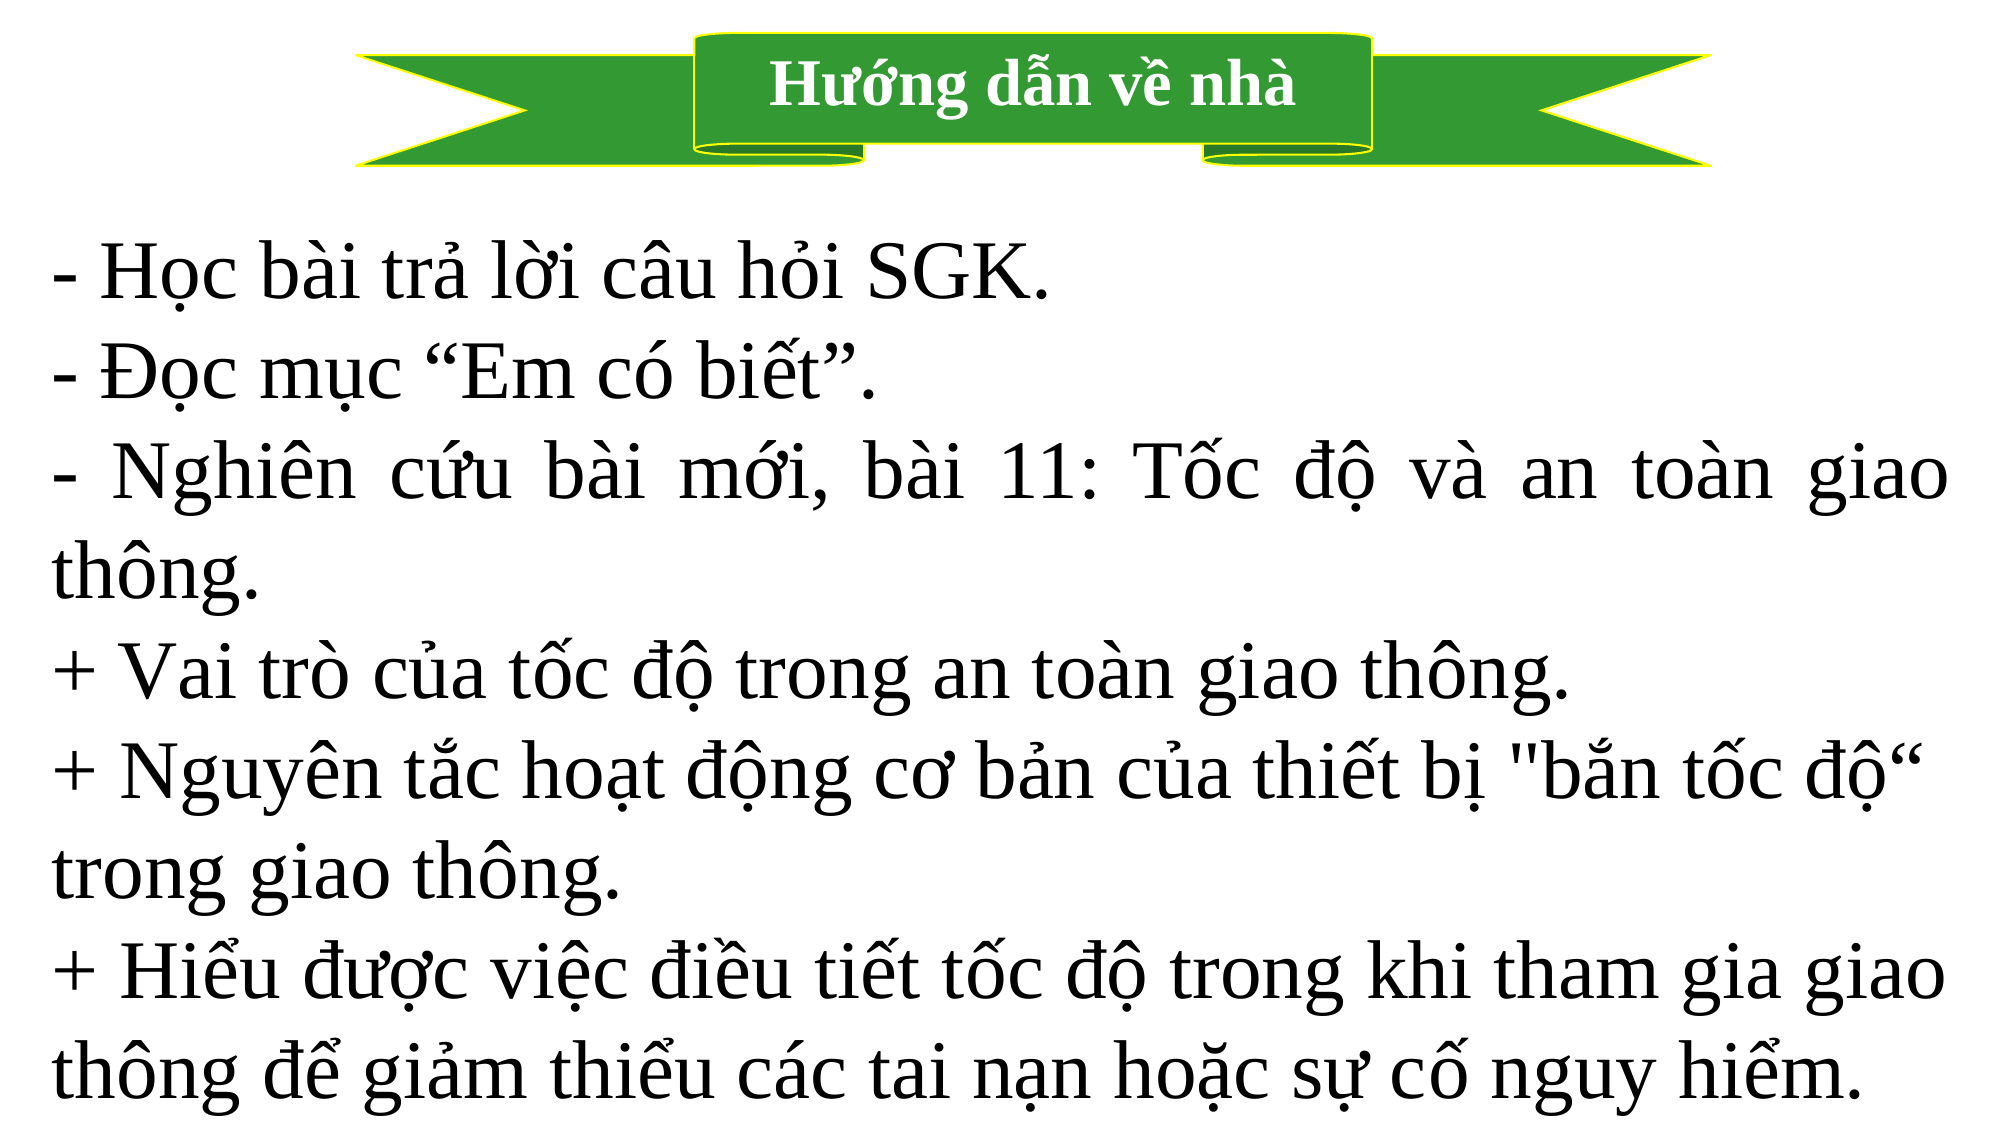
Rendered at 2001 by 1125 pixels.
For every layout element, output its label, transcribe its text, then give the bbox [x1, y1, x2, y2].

text_box Hướng dẫn về nhà [698, 31, 1368, 126]
text_box [355, 35, 1712, 167]
text_box - Học bài trả lời câu hỏi SGK. - Đọc mục “Em có biết”. - Nghiên cứu bài mới, bài 11: Tốc độ và an toàn giao thông. + Vai trò của tốc độ trong an toàn giao thông. + Nguyên tắc hoạt động cơ bản của thiết bị "bắn tốc độ“ trong giao thông. + Hiểu được việc điều tiết tốc độ trong khi tham gia giao thông để giảm thiểu các tai nạn hoặc sự cố nguy hiểm. [36, 208, 1968, 1123]
